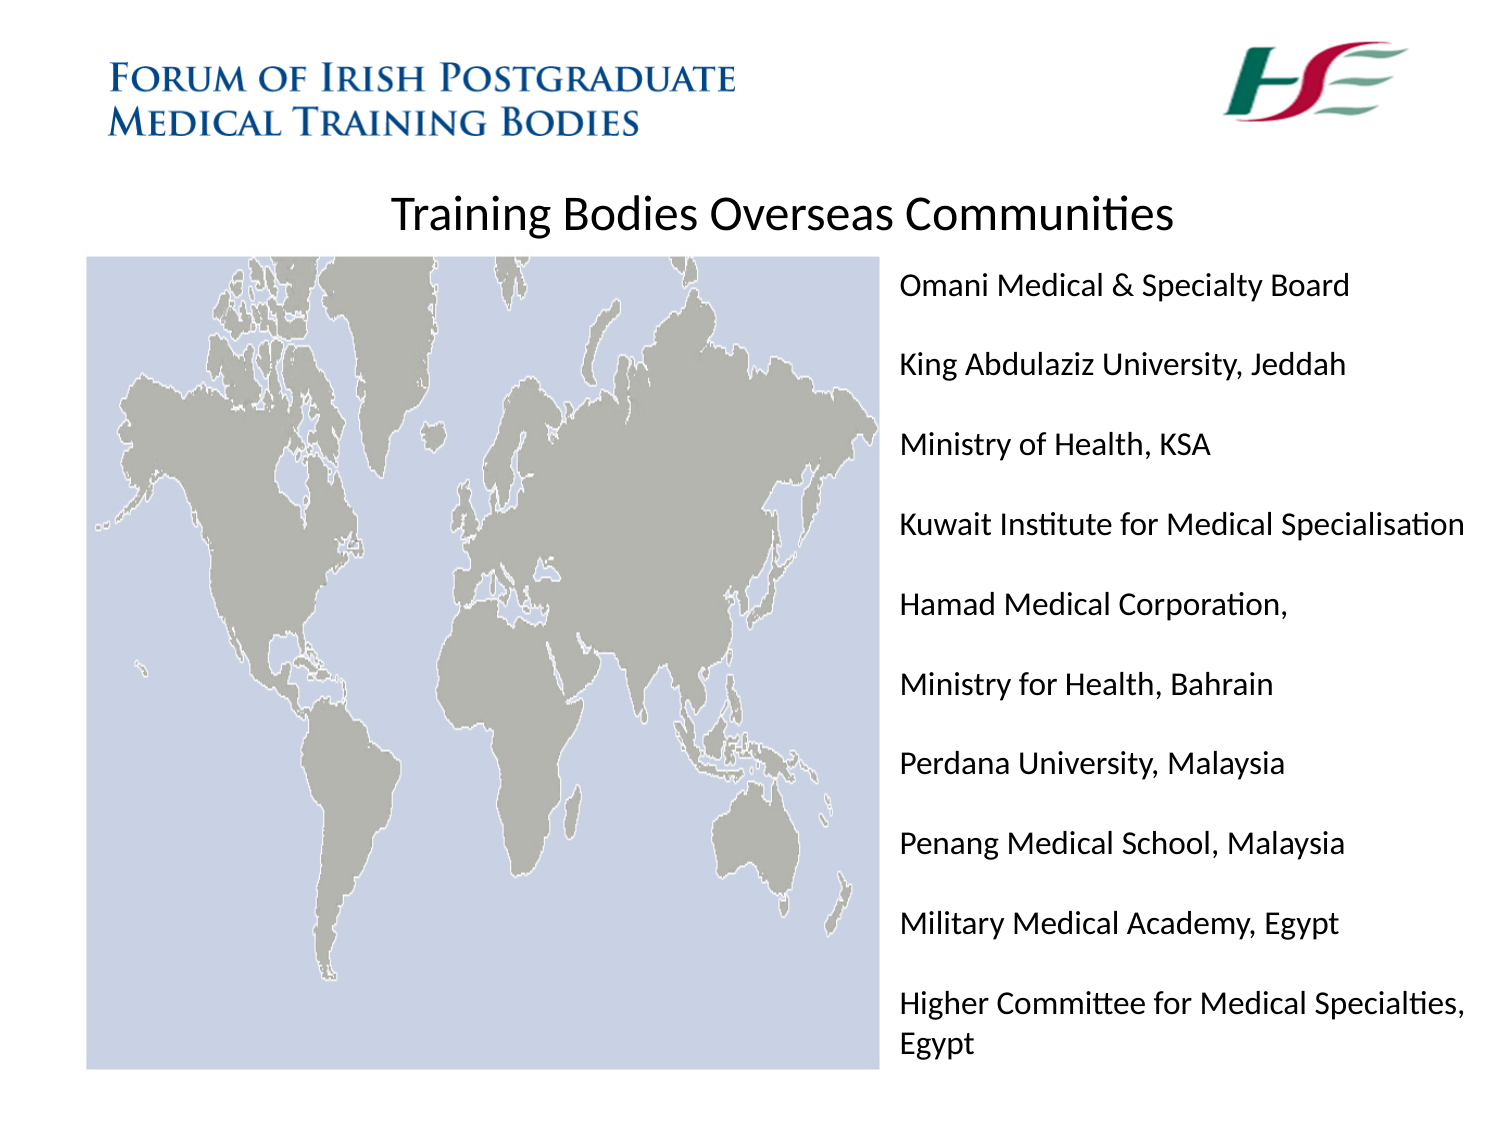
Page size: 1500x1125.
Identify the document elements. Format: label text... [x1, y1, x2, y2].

picture [81, 248, 886, 1079]
picture [1210, 27, 1438, 142]
text_box Omani Medical & Specialty Board King Abdulaziz University, Jeddah Ministry of Health, KSA Kuwait Institute for Medical Specialisation Hamad Medical Corporation, Ministry for Health, Bahrain Perdana University, Malaysia Penang Medical School, Malaysia Military Medical Academy, Egypt Higher Committee for Medical Specialties, Egypt [891, 255, 1500, 1069]
picture [100, 57, 739, 142]
text_box Training Bodies Overseas Communities [376, 172, 1190, 248]
